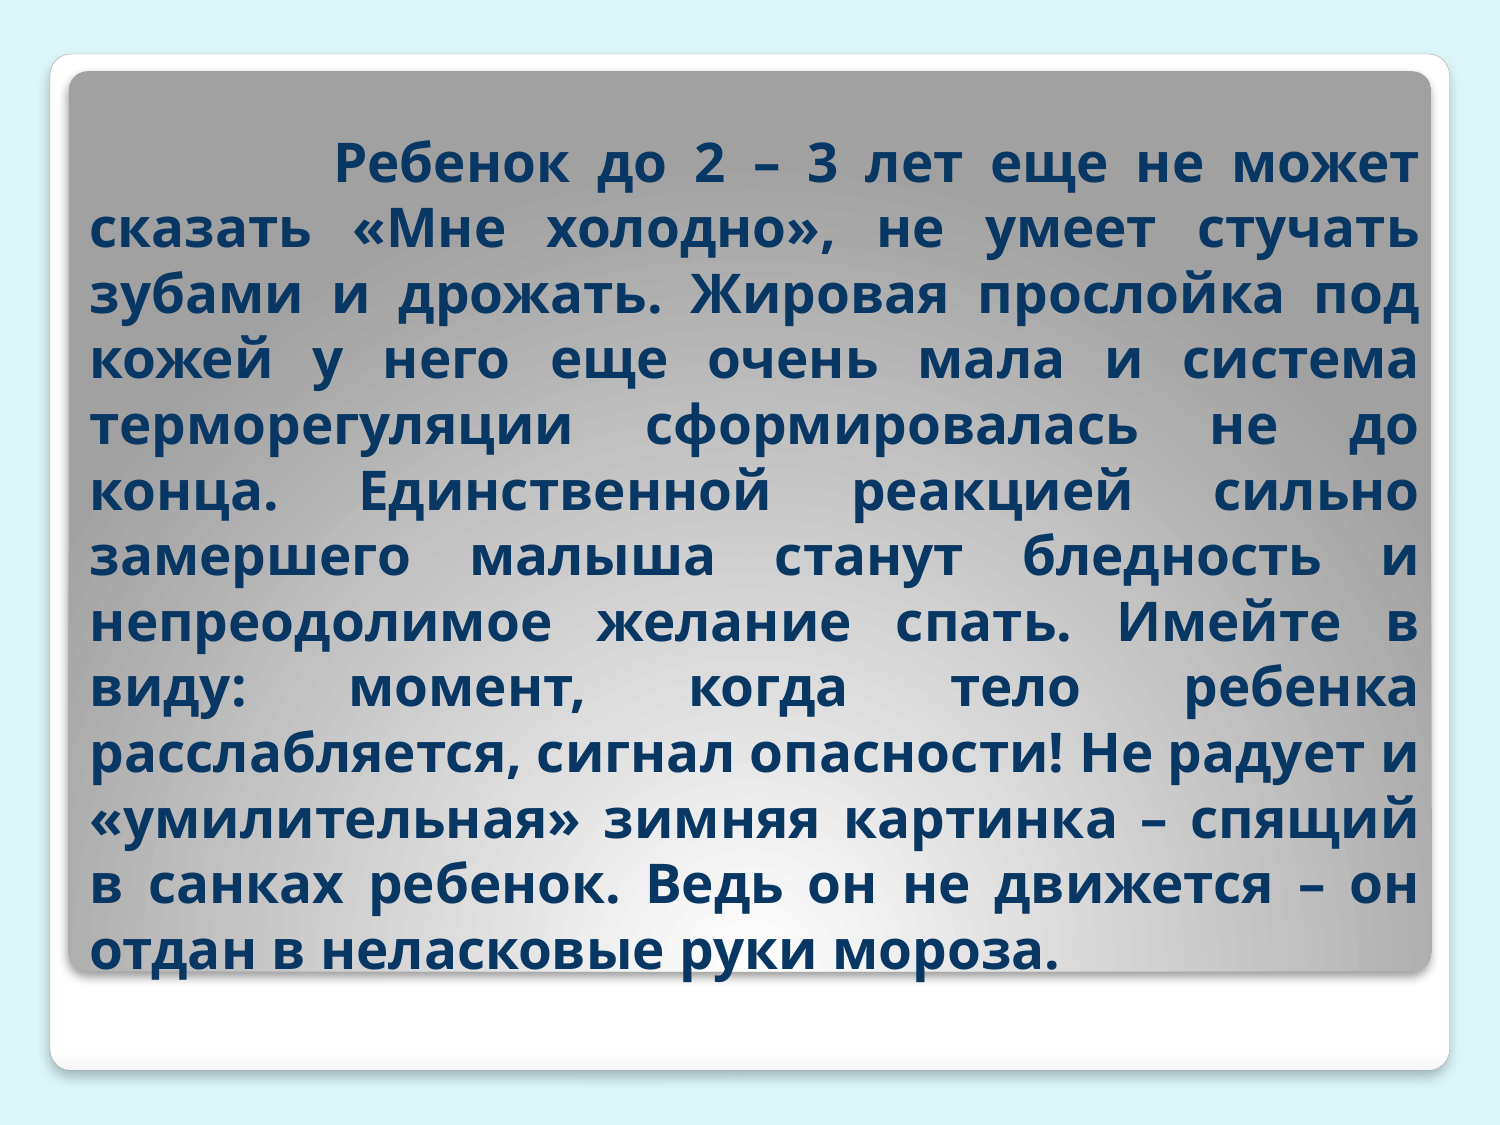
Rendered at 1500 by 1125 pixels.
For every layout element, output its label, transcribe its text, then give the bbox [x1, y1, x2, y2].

title Ребенок до 2 – 3 лет еще не может сказать «Мне холодно», не умеет стучать зубами и дрожать. Жировая прослойка под кожей у него еще очень мала и система терморегуляции сформировалась не до конца. Единственной реакцией сильно замершего малыша станут бледность и непреодолимое желание спать. Имейте в виду: момент, когда тело ребенка расслабляется, сигнал опасности! Не радует и «умилительная» зимняя картинка – спящий в санках ребенок. Ведь он не движется – он отдан в неласковые руки мороза. [75, 45, 1436, 988]
